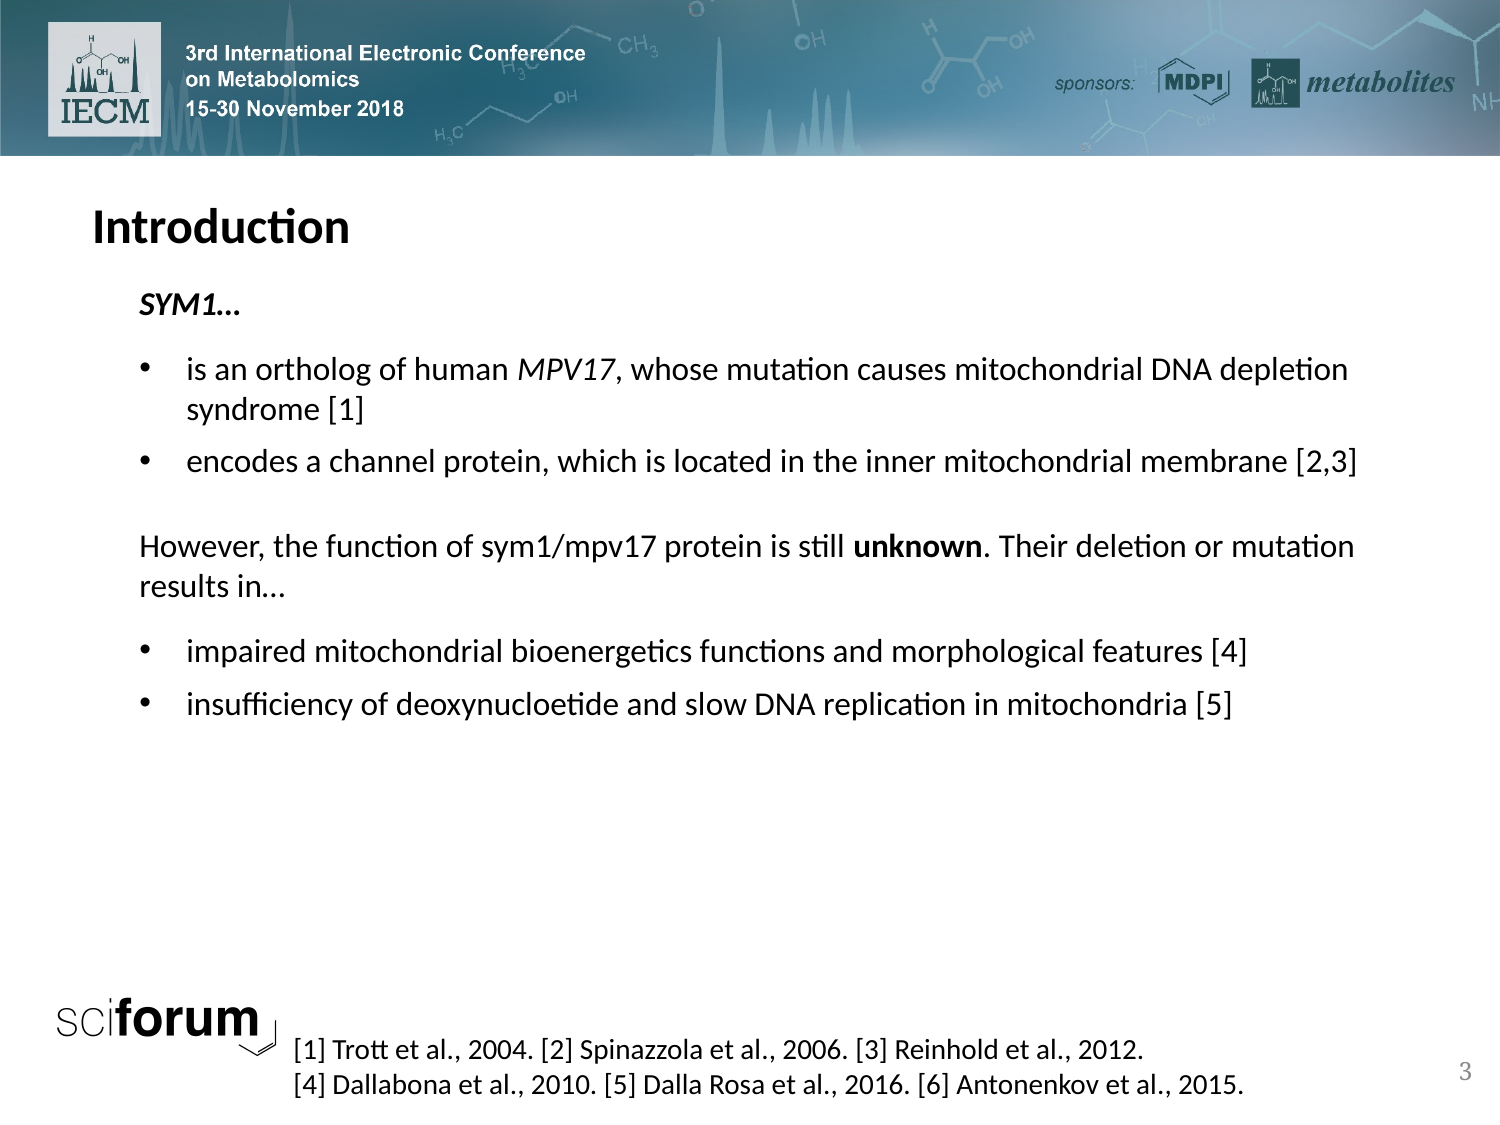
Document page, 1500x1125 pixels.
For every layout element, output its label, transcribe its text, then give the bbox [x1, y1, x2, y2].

picture [0, 0, 1500, 156]
picture [51, 987, 279, 1059]
text_box Introduction [77, 186, 366, 261]
slide_number 3 [1403, 1042, 1488, 1103]
text_box [1] Trott et al., 2004. [2] Spinazzola et al., 2006. [3] Reinhold et al., 2012. [4] Dallabona et al., 2010. [5] Dalla Rosa et al., 2016. [6] Antonenkov et al., 2015. [278, 1023, 1403, 1108]
text_box SYM1… is an ortholog of human MPV17, whose mutation causes mitochondrial DNA depletion syndrome [1] encodes a channel protein, which is located in the inner mitochondrial membrane [2,3] However, the function of sym1/mpv17 protein is still unknown. Their deletion or mutation results in… impaired mitochondrial bioenergetics functions and morphological features [4] insufficiency of deoxynucloetide and slow DNA replication in mitochondria [5] [124, 275, 1437, 770]
